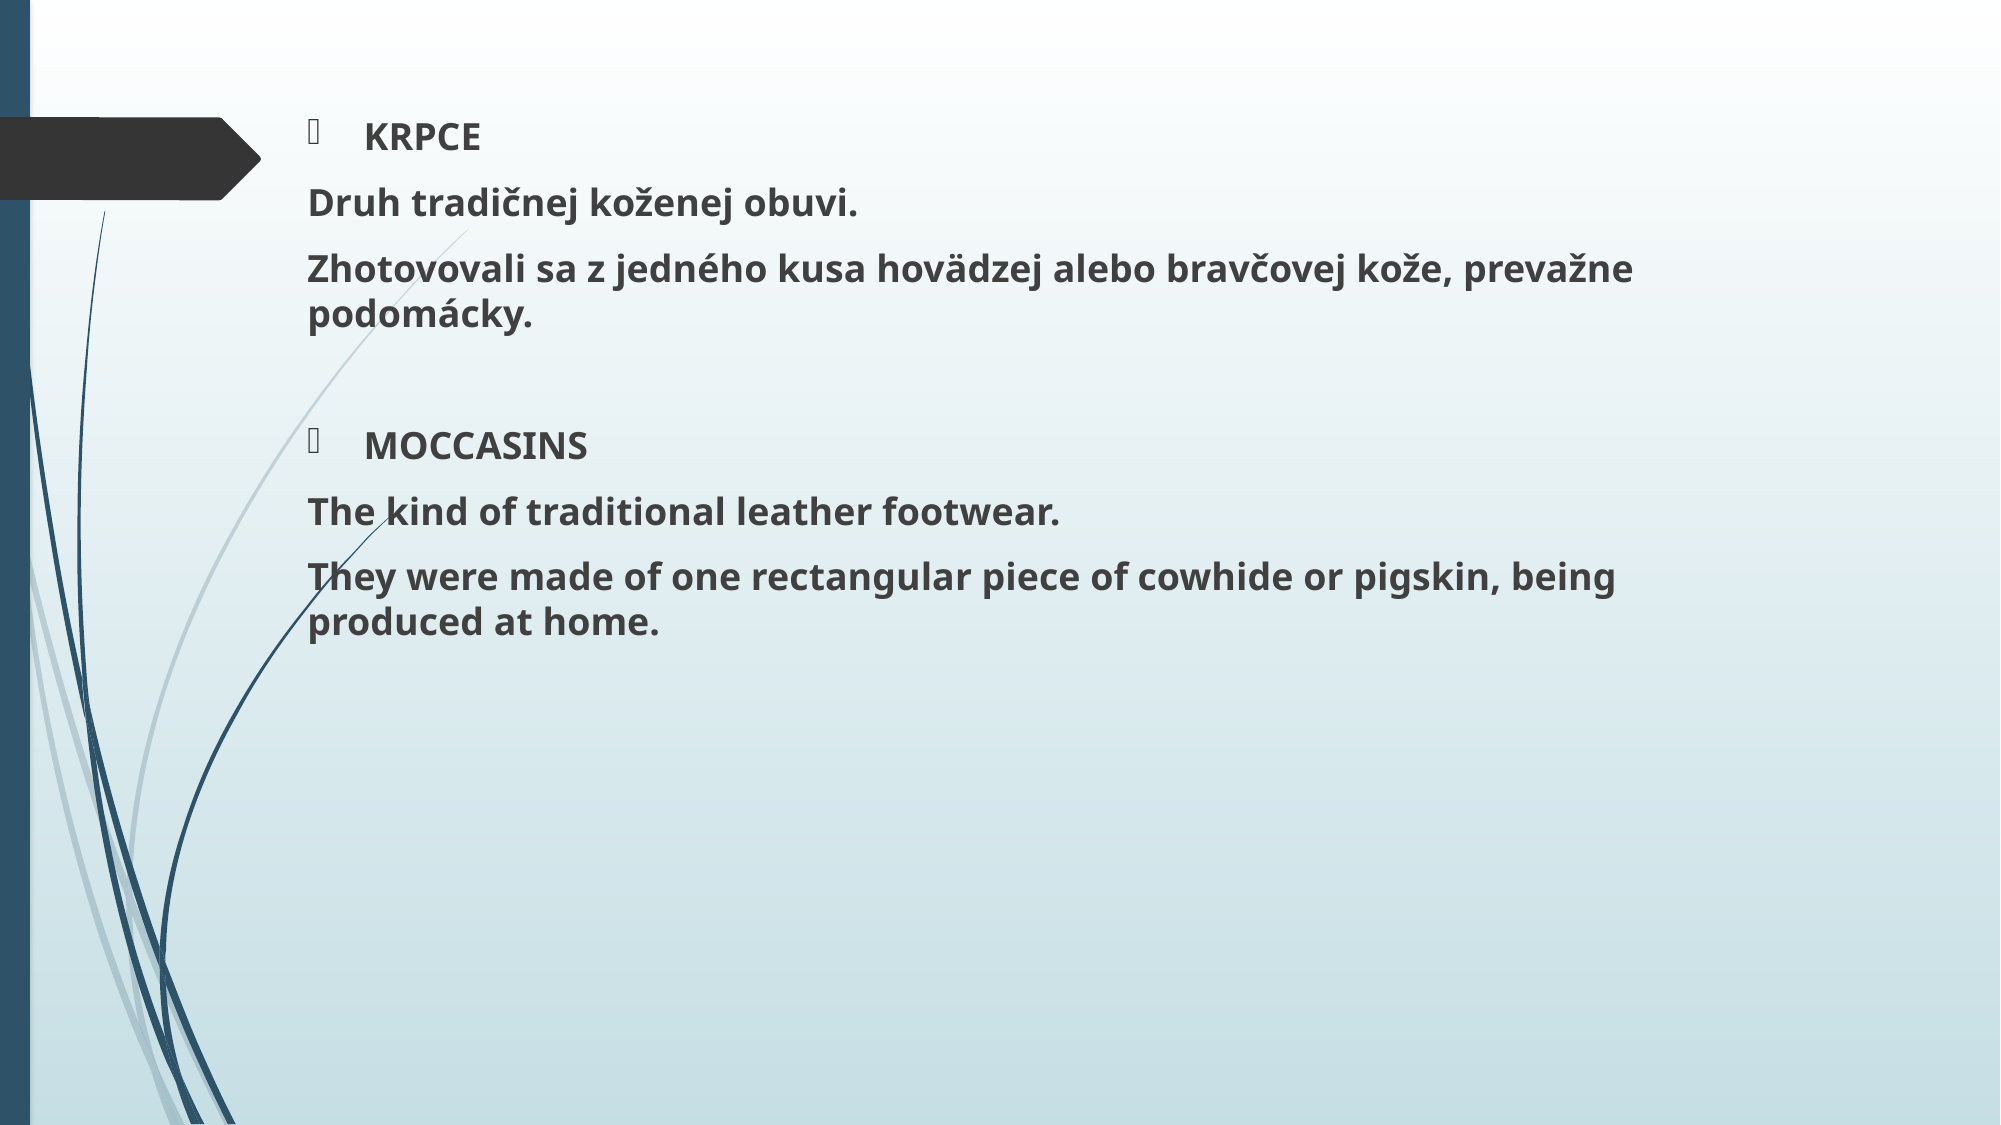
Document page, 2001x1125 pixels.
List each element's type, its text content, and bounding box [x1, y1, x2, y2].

list KRPCE Druh tradičnej koženej obuvi. Zhotovovali sa z jedného kusa hovädzej alebo bravčovej kože, prevažne podomácky. MOCCASINS The kind of traditional leather footwear. They were made of one rectangular piece of cowhide or pigskin, being produced at home. [292, 105, 1755, 763]
